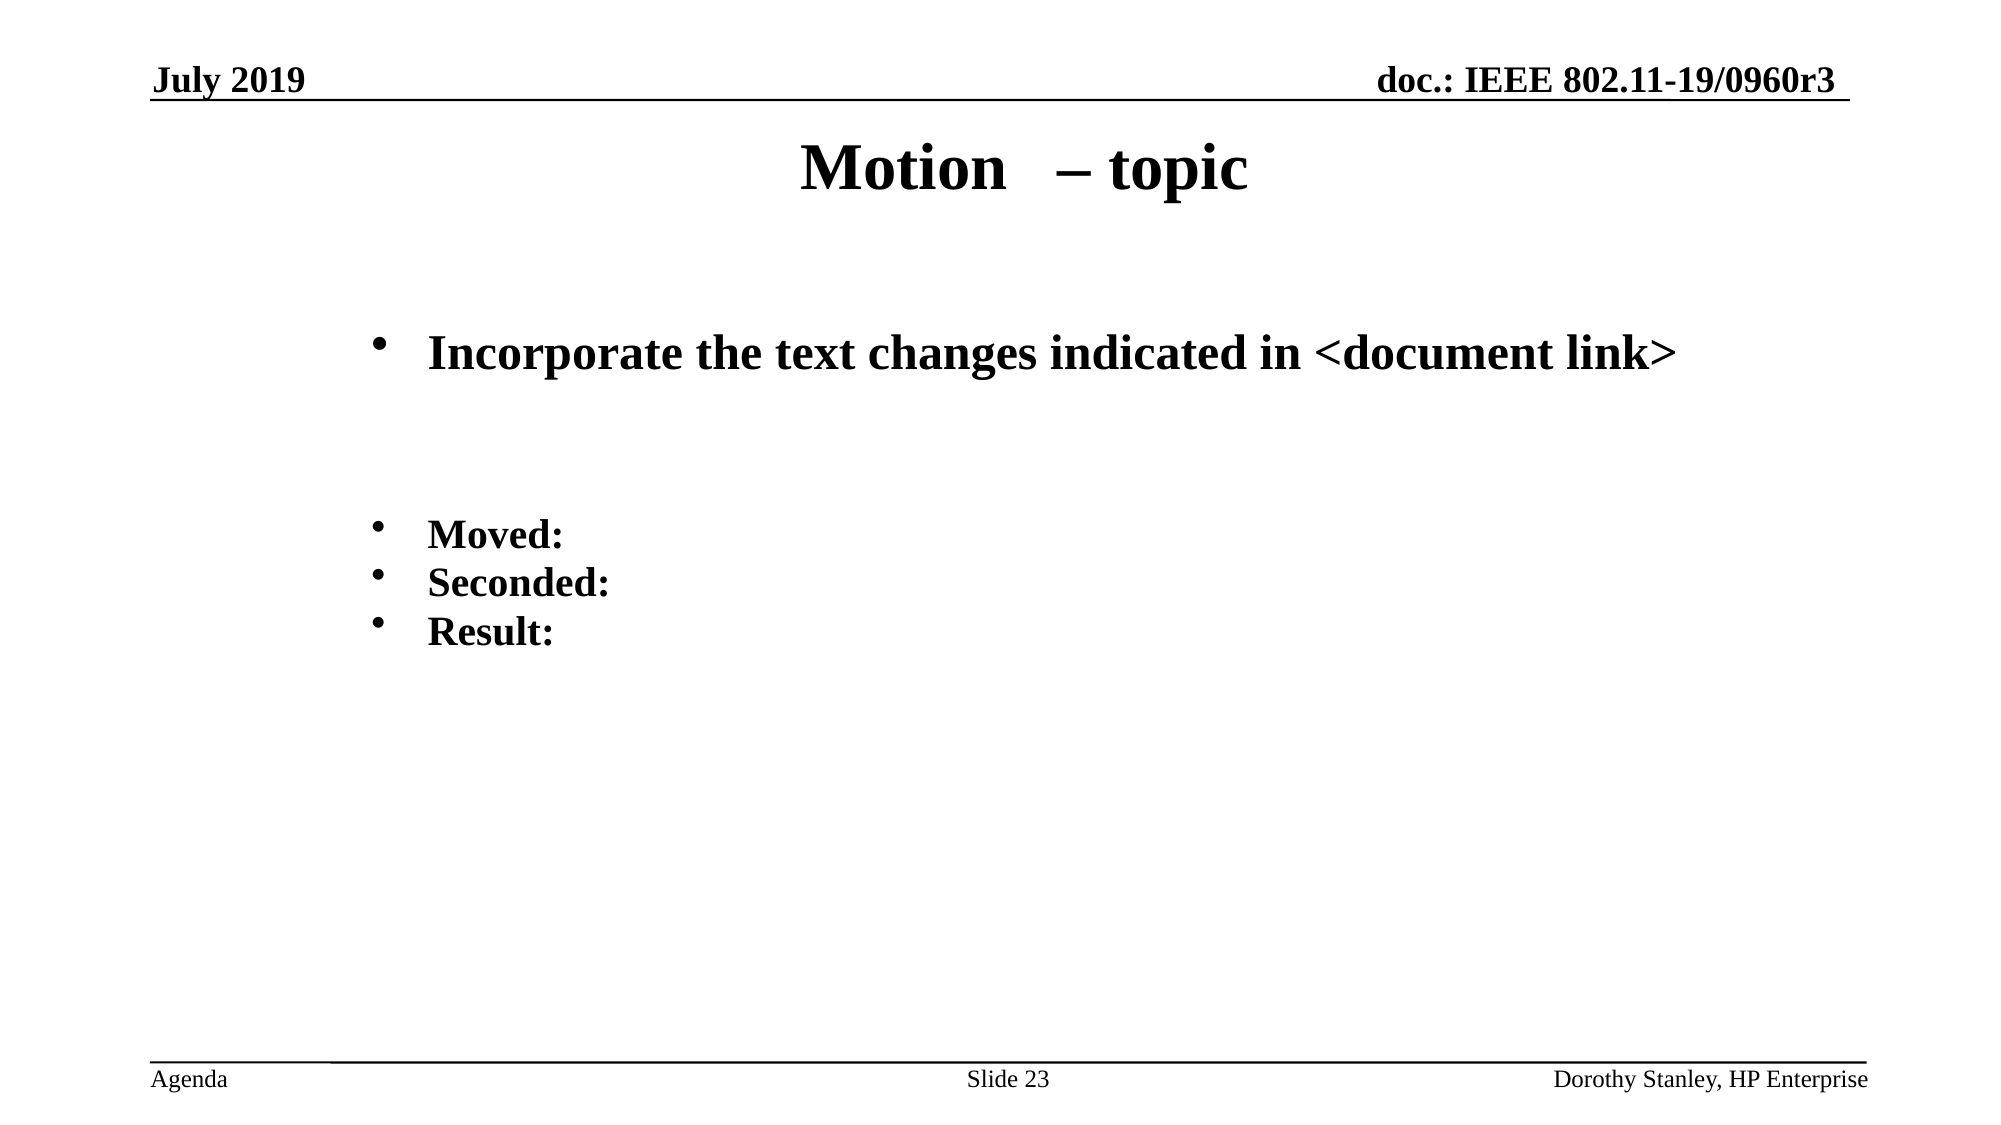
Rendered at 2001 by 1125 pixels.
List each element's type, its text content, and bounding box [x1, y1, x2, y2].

title Motion – topic [200, 75, 1850, 250]
slide_number Slide 23 [966, 1062, 1051, 1093]
list Incorporate the text changes indicated in <document link> Moved: Seconded: Result: [356, 251, 1911, 1002]
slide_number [152, 54, 567, 100]
footer Dorothy Stanley, HP Enterprise [1549, 1062, 1869, 1093]
